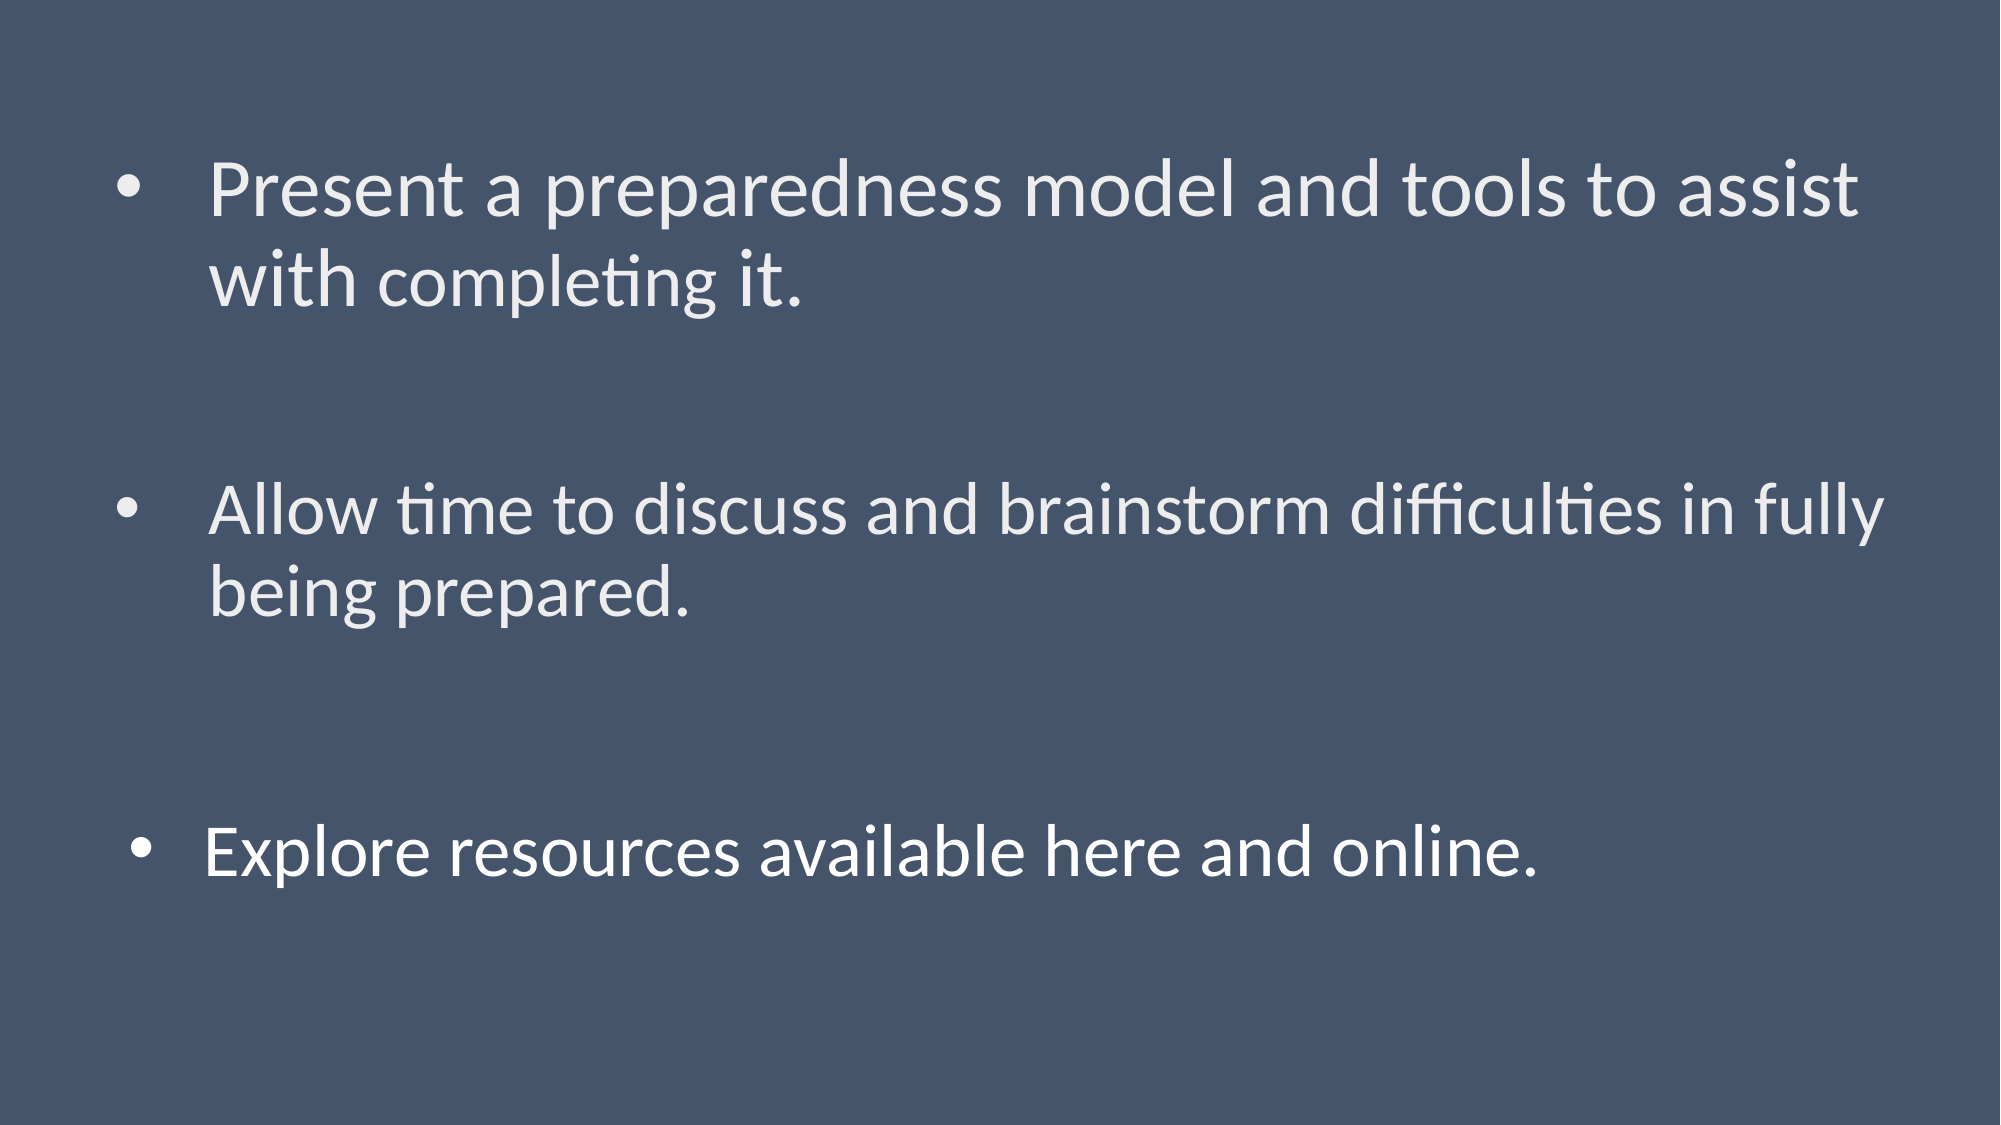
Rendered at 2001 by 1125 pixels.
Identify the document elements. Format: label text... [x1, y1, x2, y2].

title Present a preparedness model and tools to assist with completing it. [99, 101, 1902, 332]
subtitle Allow time to discuss and brainstorm difficulties in fully being prepared. [99, 352, 1902, 644]
text_box Explore resources available here and online. [113, 614, 1902, 900]
